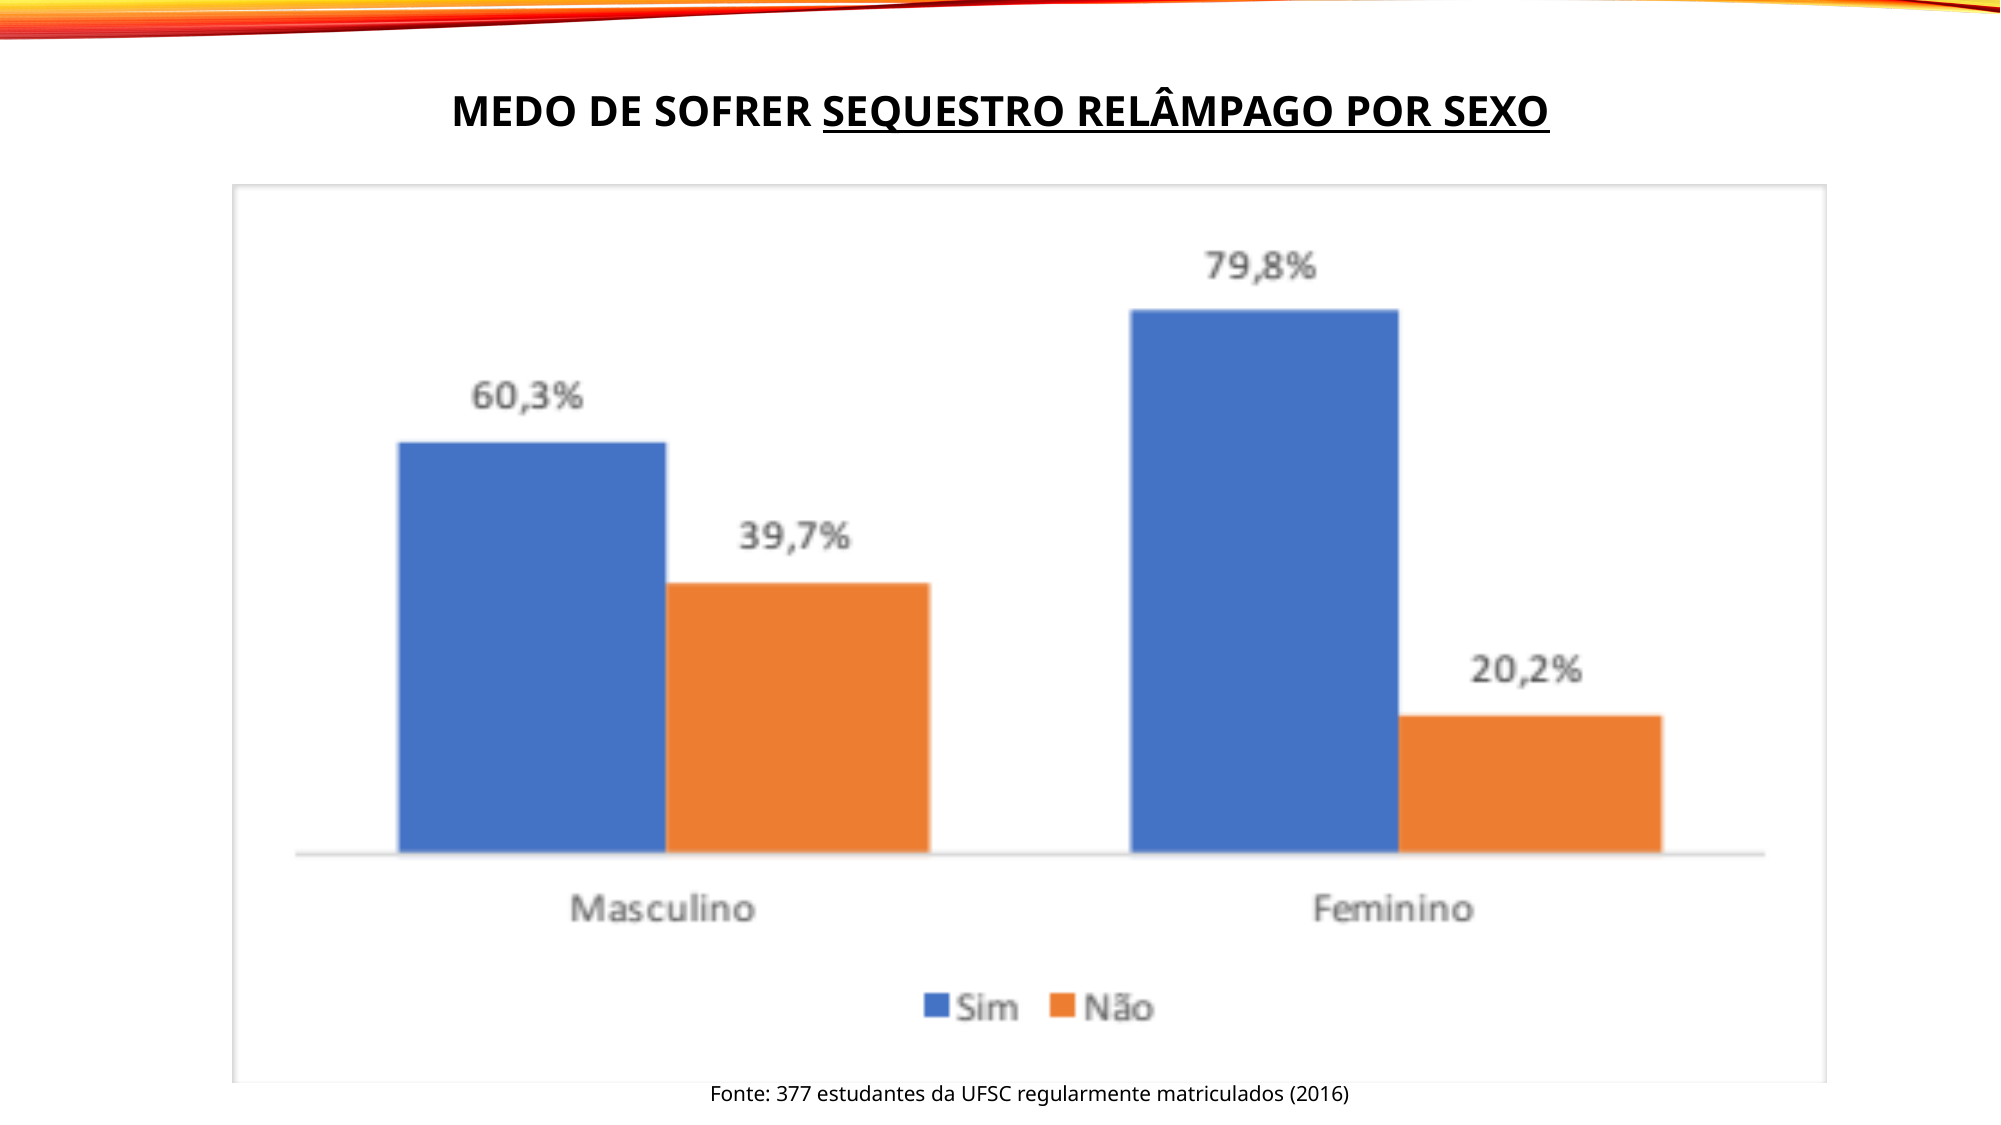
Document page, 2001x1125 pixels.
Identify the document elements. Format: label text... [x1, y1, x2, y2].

picture [231, 184, 1828, 1084]
text_box Fonte: 377 estudantes da UFSC regularmente matriculados (2016) [610, 1084, 1449, 1113]
text_box Medo de sofrer sequestro relâmpago por sexo [308, 56, 1703, 170]
picture [0, 0, 2000, 40]
